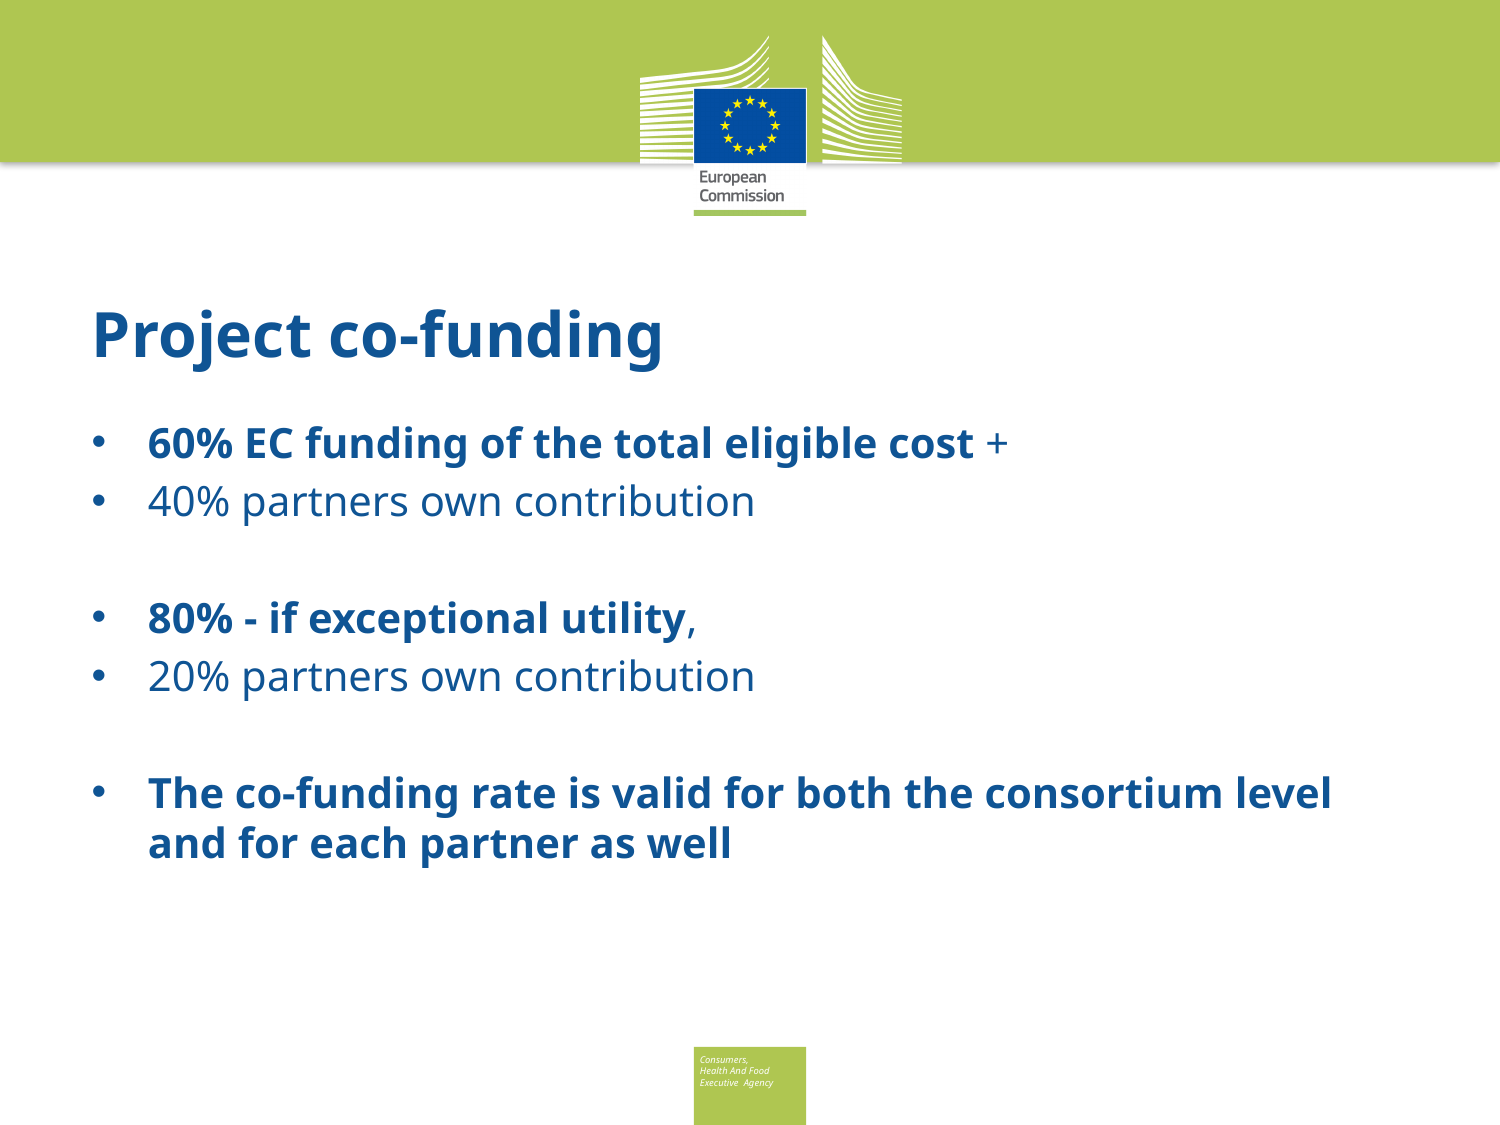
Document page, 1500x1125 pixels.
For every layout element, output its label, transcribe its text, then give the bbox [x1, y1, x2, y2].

title Project co-funding [76, 255, 1428, 410]
list 60% EC funding of the total eligible cost + 40% partners own contribution 80% - if exceptional utility, 20% partners own contribution The co-funding rate is valid for both the consortium level and for each partner as well [76, 408, 1427, 1006]
picture [640, 35, 902, 216]
